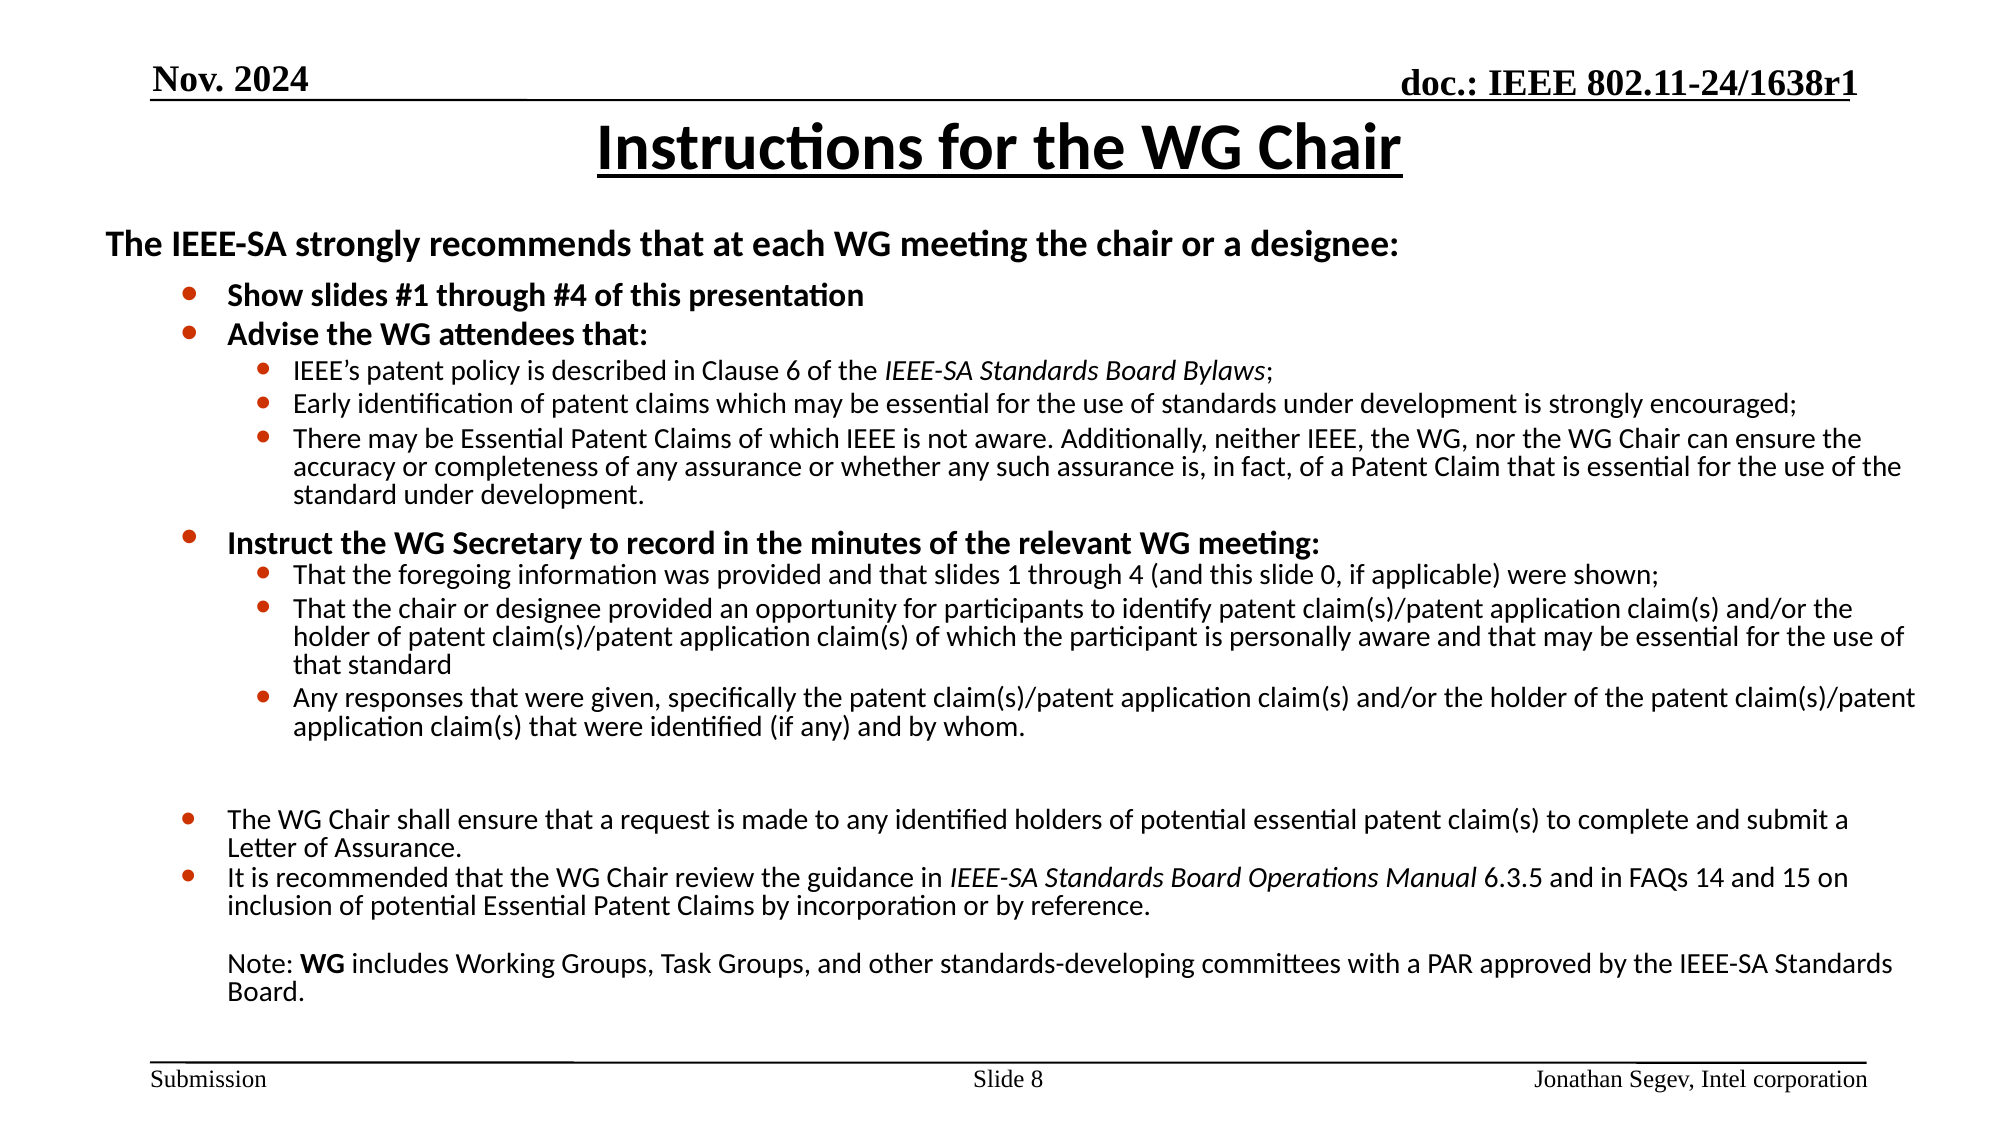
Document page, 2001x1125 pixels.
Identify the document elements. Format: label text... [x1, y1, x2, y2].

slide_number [152, 54, 563, 100]
title Instructions for the WG Chair [149, 112, 1850, 173]
slide_number Slide 8 [950, 1061, 1067, 1123]
footer Jonathan Segev, Intel corporation [1171, 1061, 1869, 1093]
list The IEEE-SA strongly recommends that at each WG meeting the chair or a designee: Show slides #1 through #4 of this presentation Advise the WG attendees that: IEEE’s patent policy is described in Clause 6 of the IEEE-SA Standards Board Bylaws; Early identification of patent claims which may be essential for the use of standards under development is strongly encouraged; There may be Essential Patent Claims of which IEEE is not aware. Additionally, neither IEEE, the WG, nor the WG Chair can ensure the accuracy or completeness of any assurance or whether any such assurance is, in fact, of a Patent Claim that is essential for the use of the standard under development. Instruct the WG Secretary to record in the minutes of the relevant WG meeting: That the foregoing information was provided and that slides 1 through 4 (and this slide 0, if applicable) were shown; That the chair or designee provided an opportunity for participants to identify patent claim(s)/patent application claim(s) and/or the holder of patent claim(s)/patent application claim(s) of which the participant is personally aware and that may be essential for the use of that standard Any responses that were given, specifically the patent claim(s)/patent application claim(s) and/or the holder of the patent claim(s)/patent application claim(s) that were identified (if any) and by whom. The WG Chair shall ensure that a request is made to any identified holders of potential essential patent claim(s) to complete and submit a Letter of Assurance. It is recommended that the WG Chair review the guidance in IEEE-SA Standards Board Operations Manual 6.3.5 and in FAQs 14 and 15 on inclusion of potential Essential Patent Claims by incorporation or by reference. Note: WG includes Working Groups, Task Groups, and other standards-developing committees with a PAR approved by the IEEE-SA Standards Board. [90, 219, 1934, 1000]
